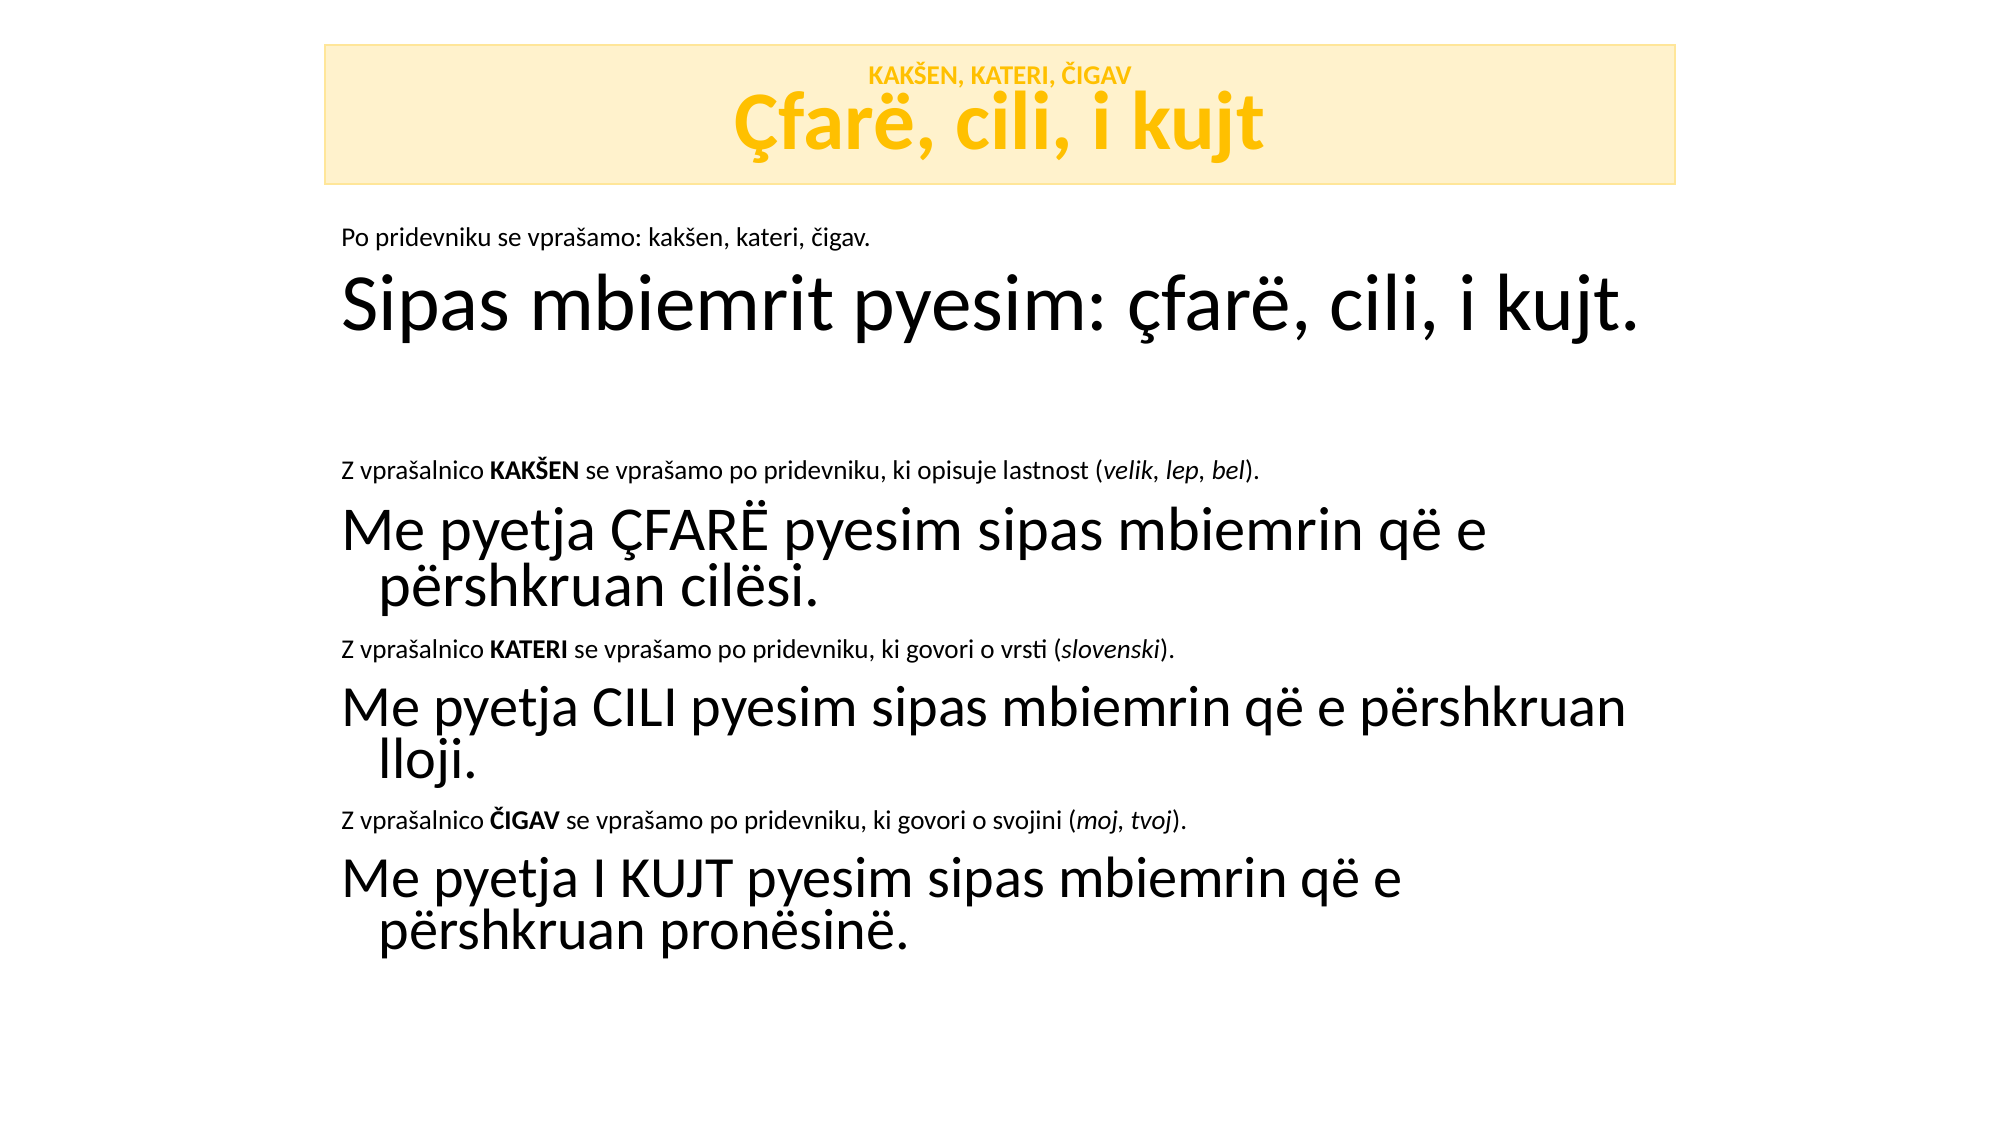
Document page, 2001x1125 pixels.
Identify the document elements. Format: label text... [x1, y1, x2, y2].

text_box Po pridevniku se vprašamo: kakšen, kateri, čigav. Sipas mbiemrit pyesim: çfarë, cili, i kujt. Z vprašalnico KAKŠEN se vprašamo po pridevniku, ki opisuje lastnost (velik, lep, bel). Me pyetja ÇFARË pyesim sipas mbiemrin që e përshkruan cilësi. Z vprašalnico KATERI se vprašamo po pridevniku, ki govori o vrsti (slovenski). Me pyetja CILI pyesim sipas mbiemrin që e përshkruan lloji. Z vprašalnico ČIGAV se vprašamo po pridevniku, ki govori o svojini (moj, tvoj). Me pyetja I KUJT pyesim sipas mbiemrin që e përshkruan pronësinë. [326, 219, 1677, 1041]
text_box KAKŠEN, KATERI, ČIGAV Çfarë, cili, i kujt [324, 45, 1675, 185]
